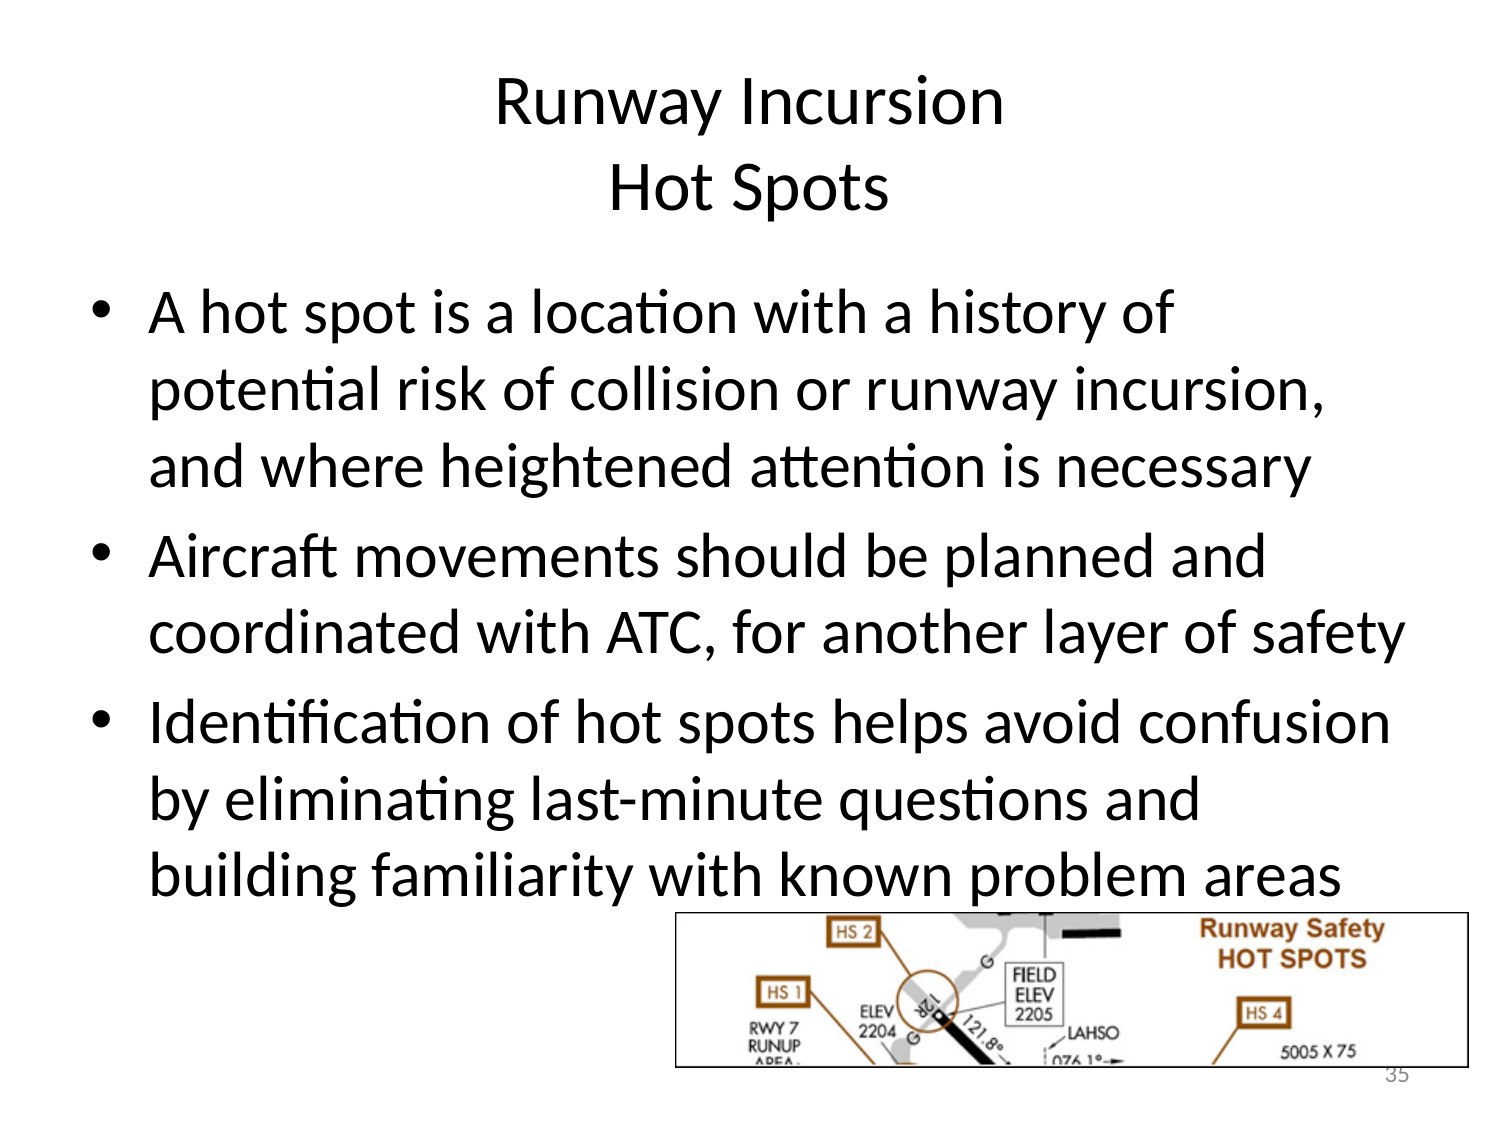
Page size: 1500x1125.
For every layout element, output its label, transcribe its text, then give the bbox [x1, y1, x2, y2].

title Runway Incursion Hot Spots [75, 45, 1425, 233]
list A hot spot is a location with a history of potential risk of collision or runway incursion, and where heightened attention is necessary Aircraft movements should be planned and coordinated with ATC, for another layer of safety Identification of hot spots helps avoid confusion by eliminating last-minute questions and building familiarity with known problem areas [75, 262, 1425, 950]
slide_number 35 [1074, 1076, 1425, 1103]
picture [674, 912, 1469, 1068]
